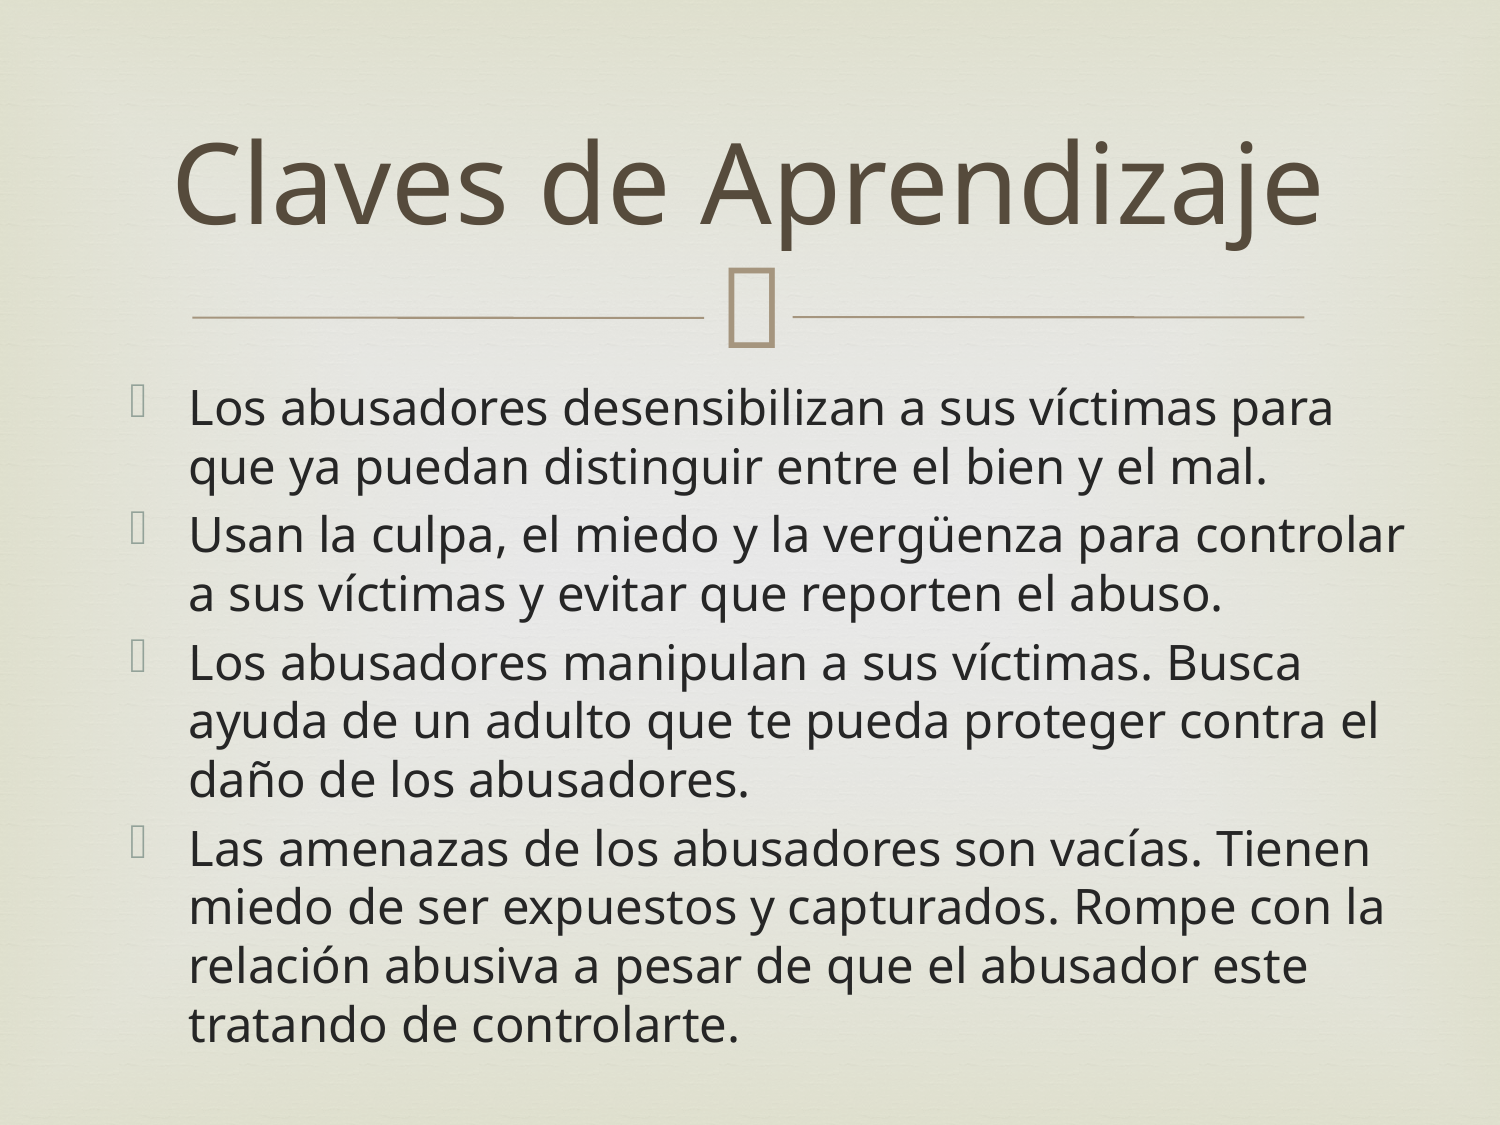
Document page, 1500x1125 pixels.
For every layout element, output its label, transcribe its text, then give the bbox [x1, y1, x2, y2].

list Los abusadores desensibilizan a sus víctimas para que ya puedan distinguir entre el bien y el mal. Usan la culpa, el miedo y la vergüenza para controlar a sus víctimas y evitar que reporten el abuso. Los abusadores manipulan a sus víctimas. Busca ayuda de un adulto que te pueda proteger contra el daño de los abusadores. Las amenazas de los abusadores son vacías. Tienen miedo de ser expuestos y capturados. Rompe con la relación abusiva a pesar de que el abusador este tratando de controlarte. [114, 368, 1425, 1075]
title Claves de Aprendizaje [112, 93, 1386, 267]
